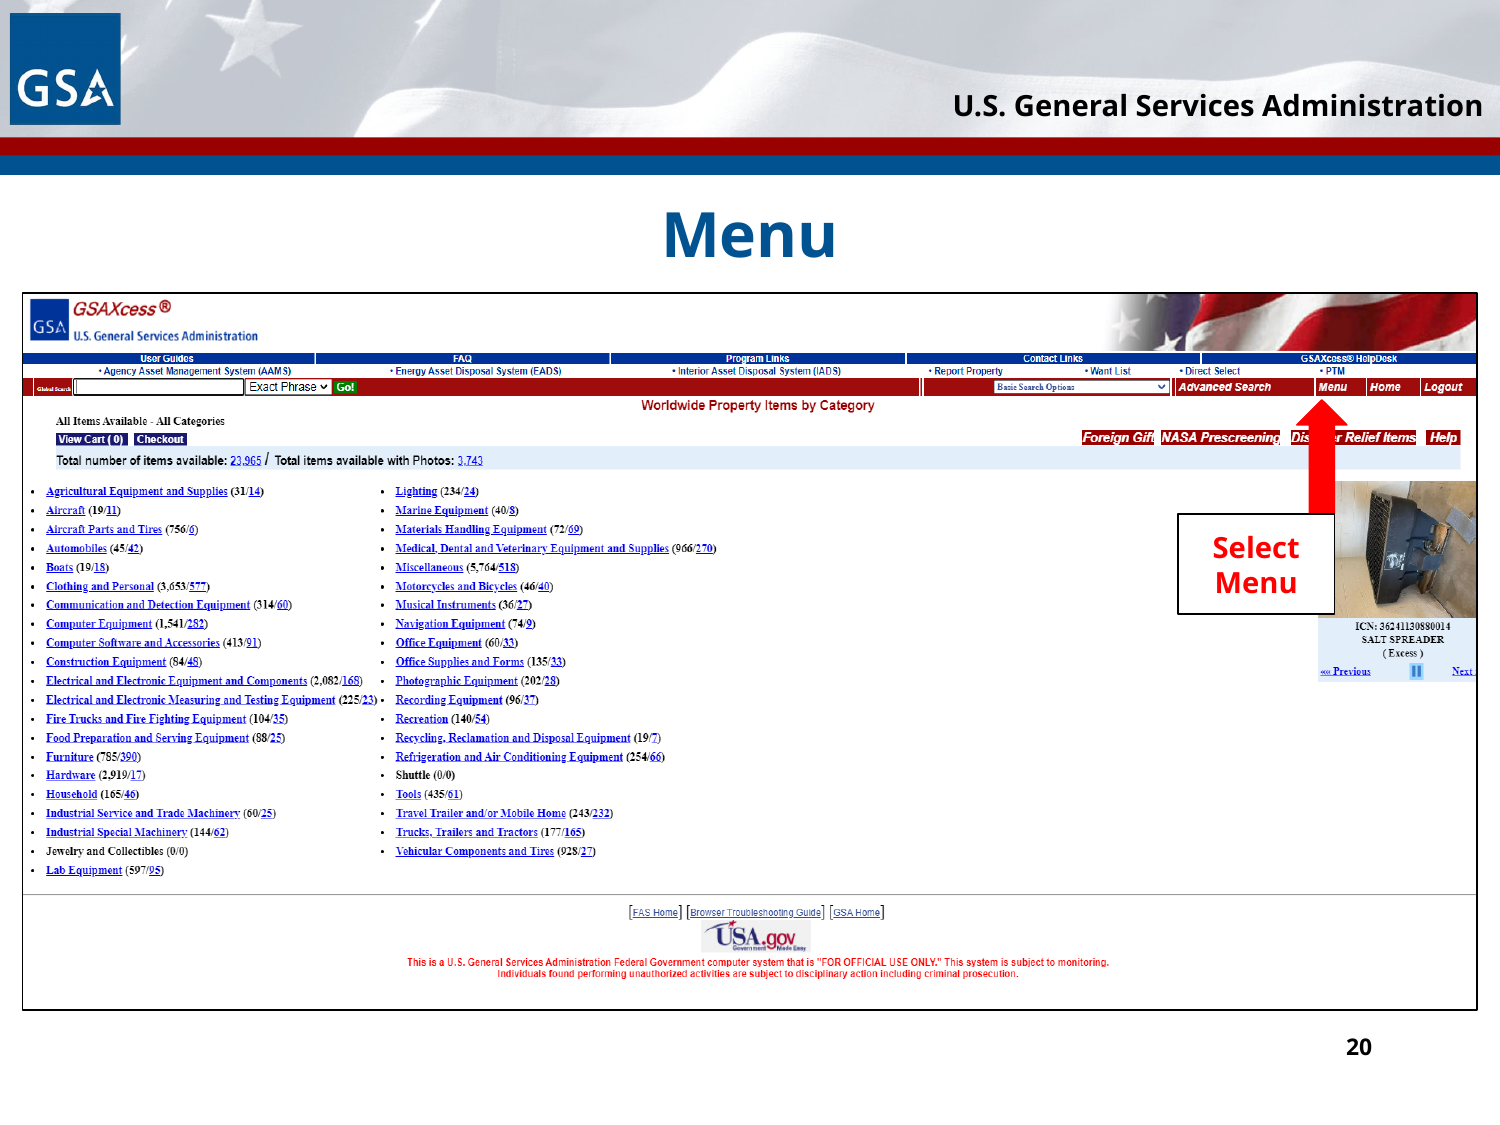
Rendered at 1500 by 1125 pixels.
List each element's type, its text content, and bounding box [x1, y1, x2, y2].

picture [0, 0, 1500, 137]
title Menu [0, 187, 1500, 391]
picture [23, 293, 1477, 1010]
slide_number ‹#› [1074, 1025, 1388, 1100]
text_box U.S. General Services Administration [937, 72, 1500, 138]
